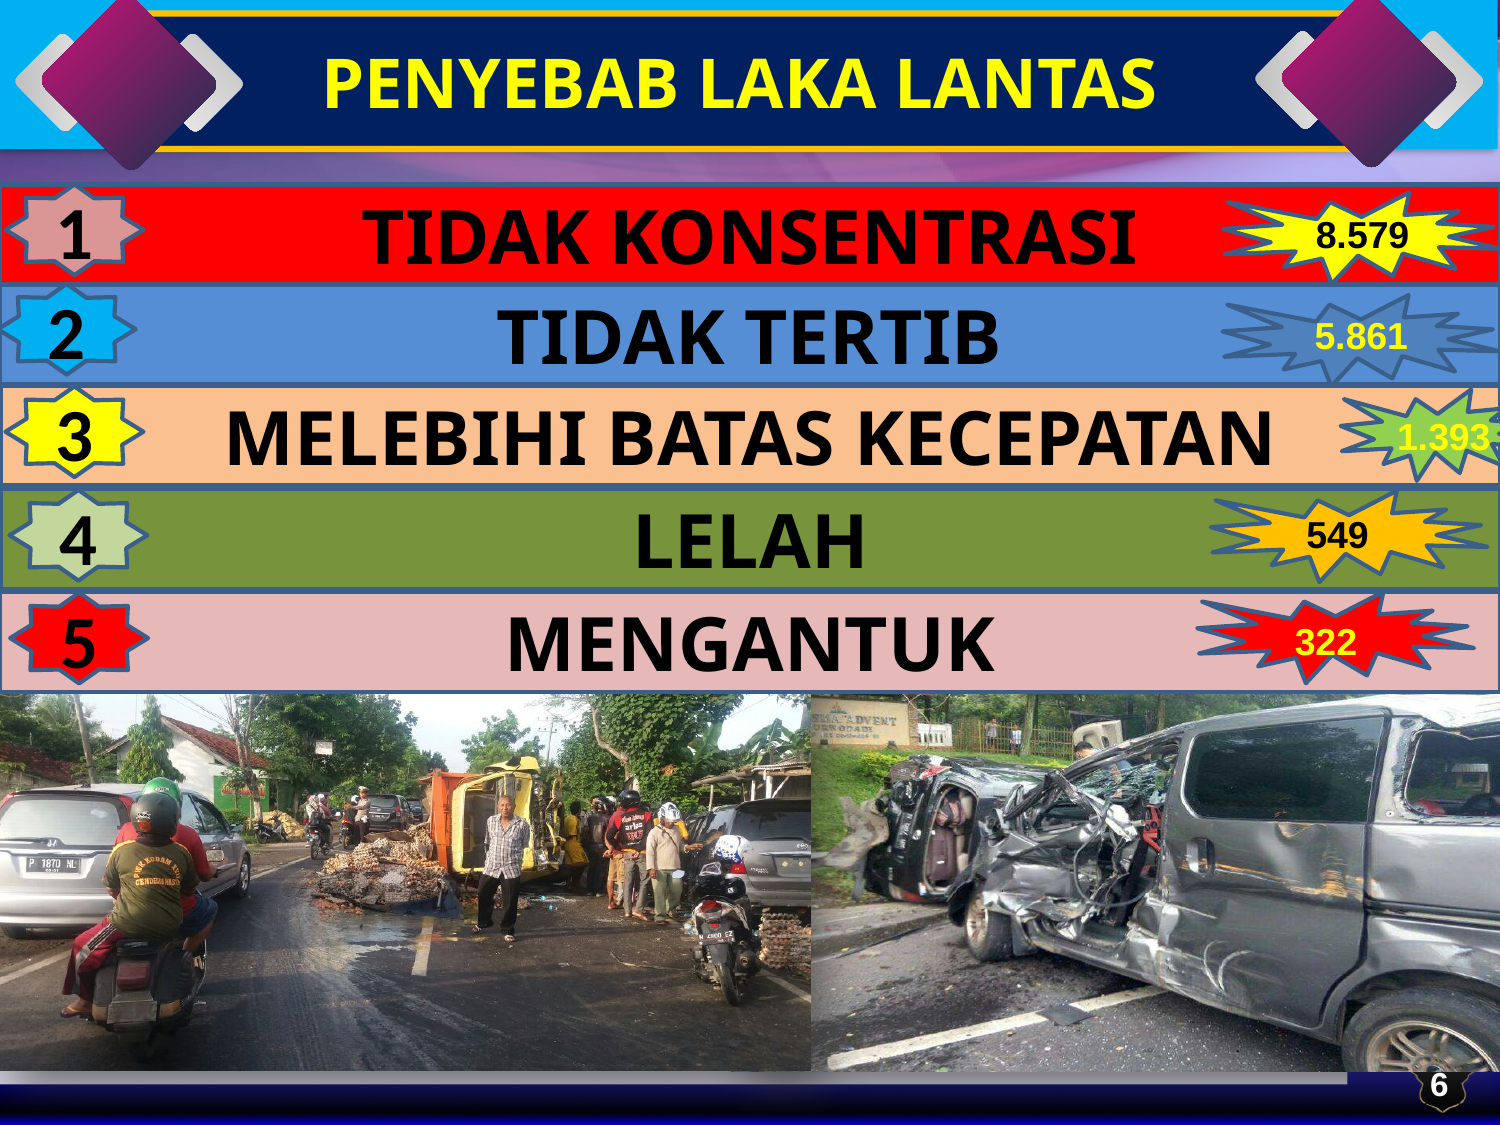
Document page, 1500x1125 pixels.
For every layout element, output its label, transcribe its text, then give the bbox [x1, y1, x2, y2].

picture [0, 0, 1500, 182]
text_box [0, 591, 1500, 693]
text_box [0, 283, 1500, 385]
text_box 6 [1413, 1079, 1488, 1122]
text_box [0, 0, 116, 150]
text_box [137, 0, 1354, 10]
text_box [0, 488, 1500, 590]
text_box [0, 385, 1500, 486]
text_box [28, 13, 1470, 150]
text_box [0, 184, 1500, 282]
text_box [1380, 0, 1498, 150]
picture [0, 693, 1500, 1125]
